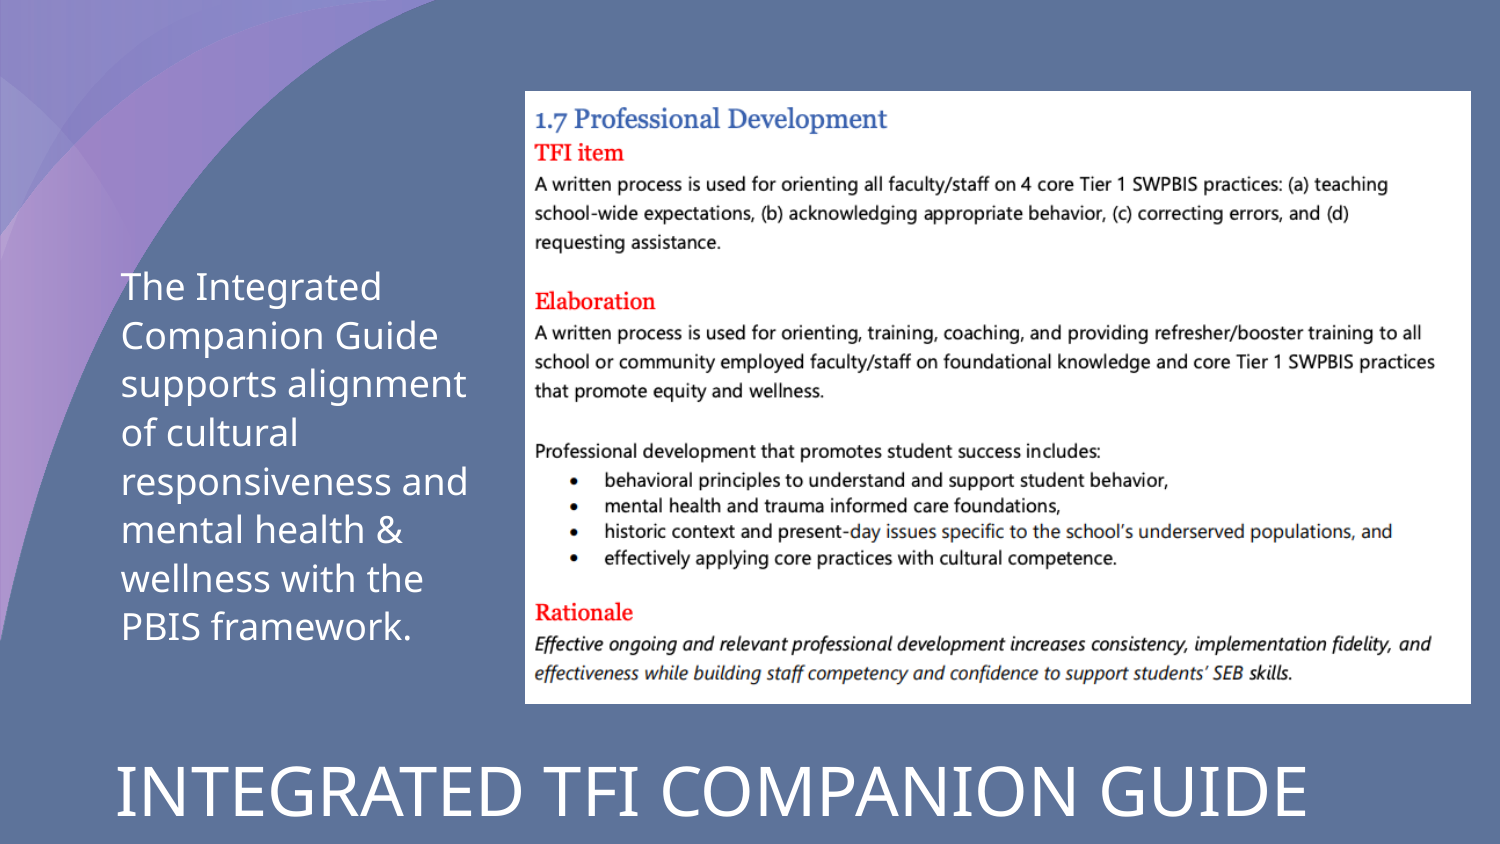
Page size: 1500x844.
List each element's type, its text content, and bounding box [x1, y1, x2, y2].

title INTEGRATED TFI COMPANION GUIDE [100, 733, 1353, 823]
picture [525, 91, 1471, 704]
subtitle The Integrated Companion Guide supports alignment of cultural responsiveness and mental health & wellness with the PBIS framework. [105, 91, 514, 664]
